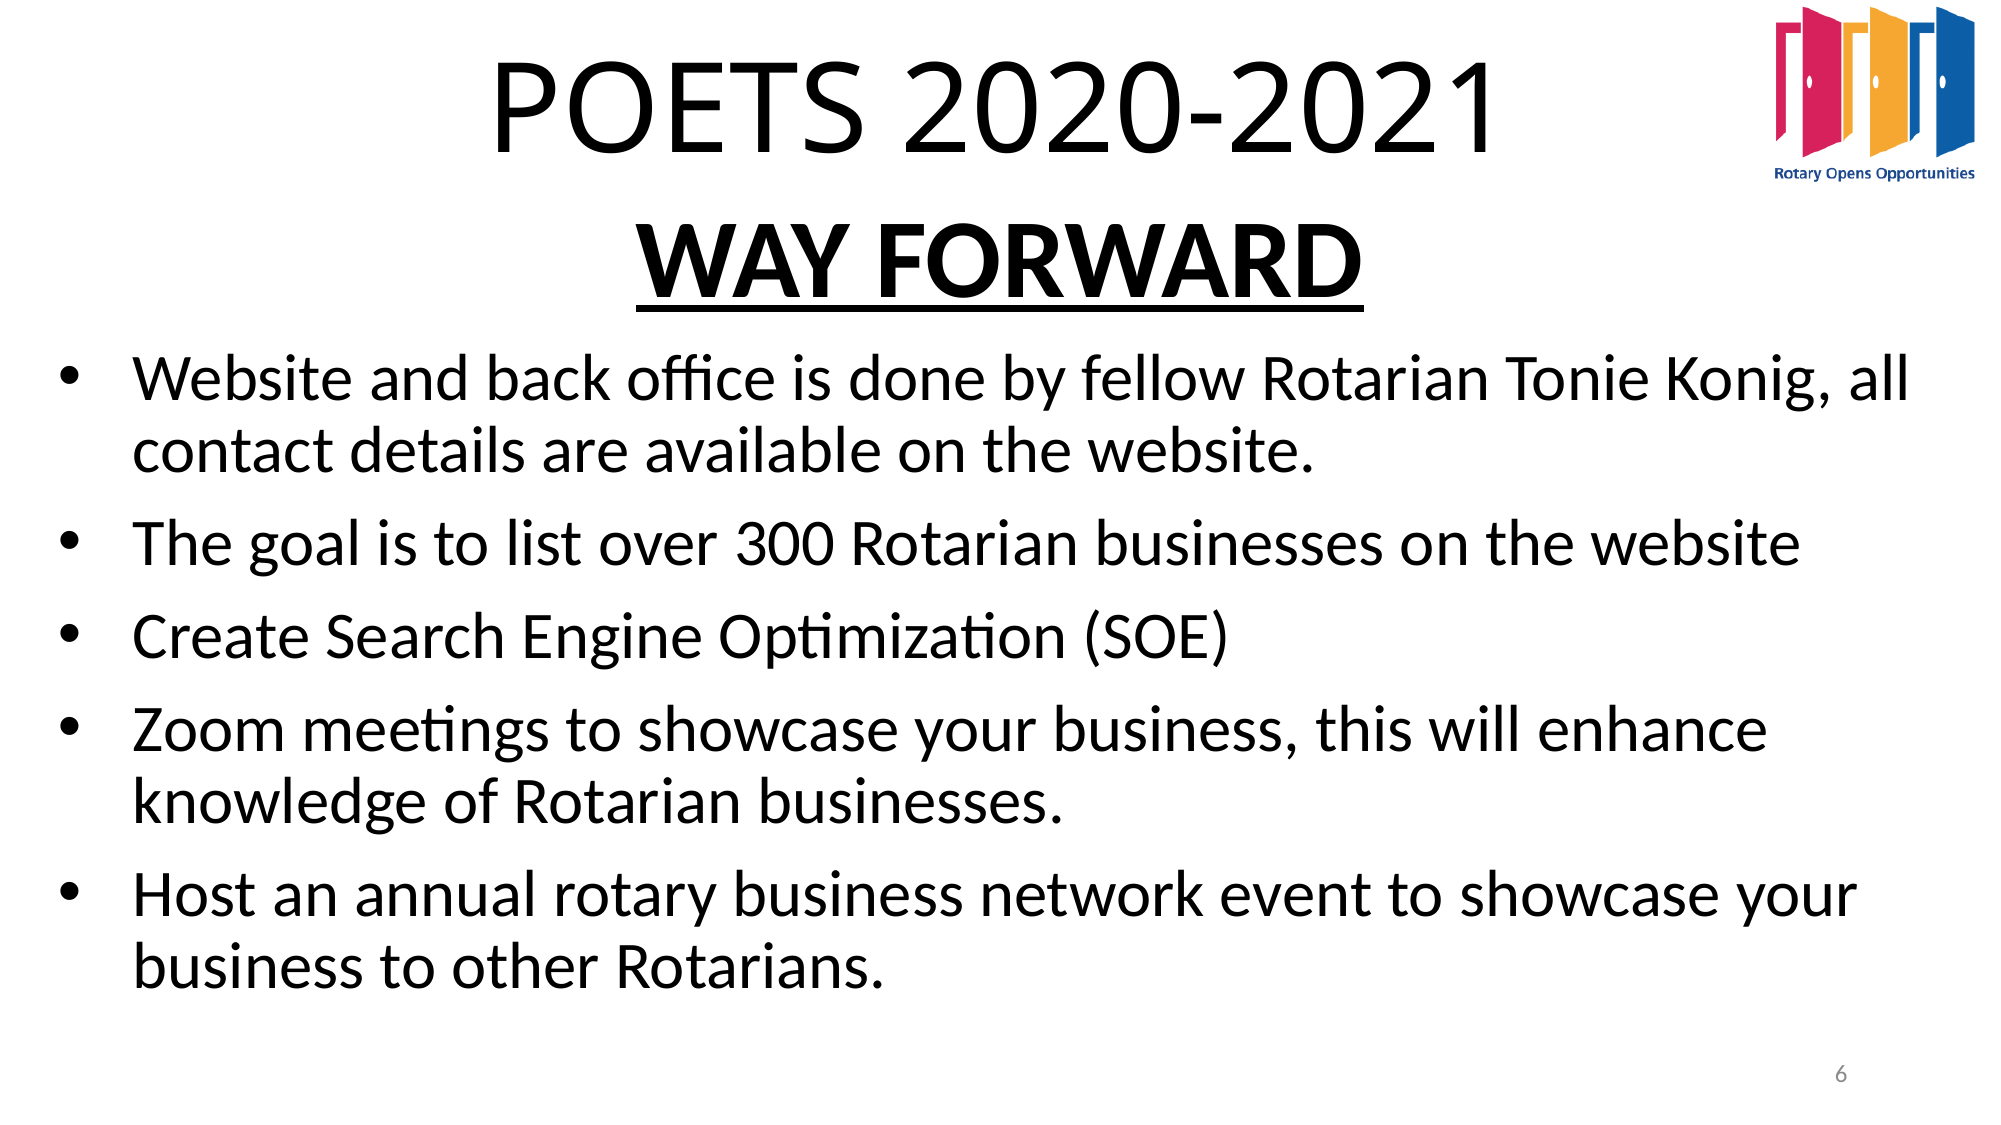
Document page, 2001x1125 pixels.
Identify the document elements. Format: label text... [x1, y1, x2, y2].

picture [1749, 0, 2000, 188]
subtitle WAY FORWARD Website and back office is done by fellow Rotarian Tonie Konig, all contact details are available on the website. The goal is to list over 300 Rotarian businesses on the website Create Search Engine Optimization (SOE) Zoom meetings to showcase your business, this will enhance knowledge of Rotarian businesses. Host an annual rotary business network event to showcase your business to other Rotarians. [42, 192, 1958, 1061]
slide_number 6 [1412, 1042, 1863, 1103]
title POETS 2020-2021 [249, 5, 1749, 188]
